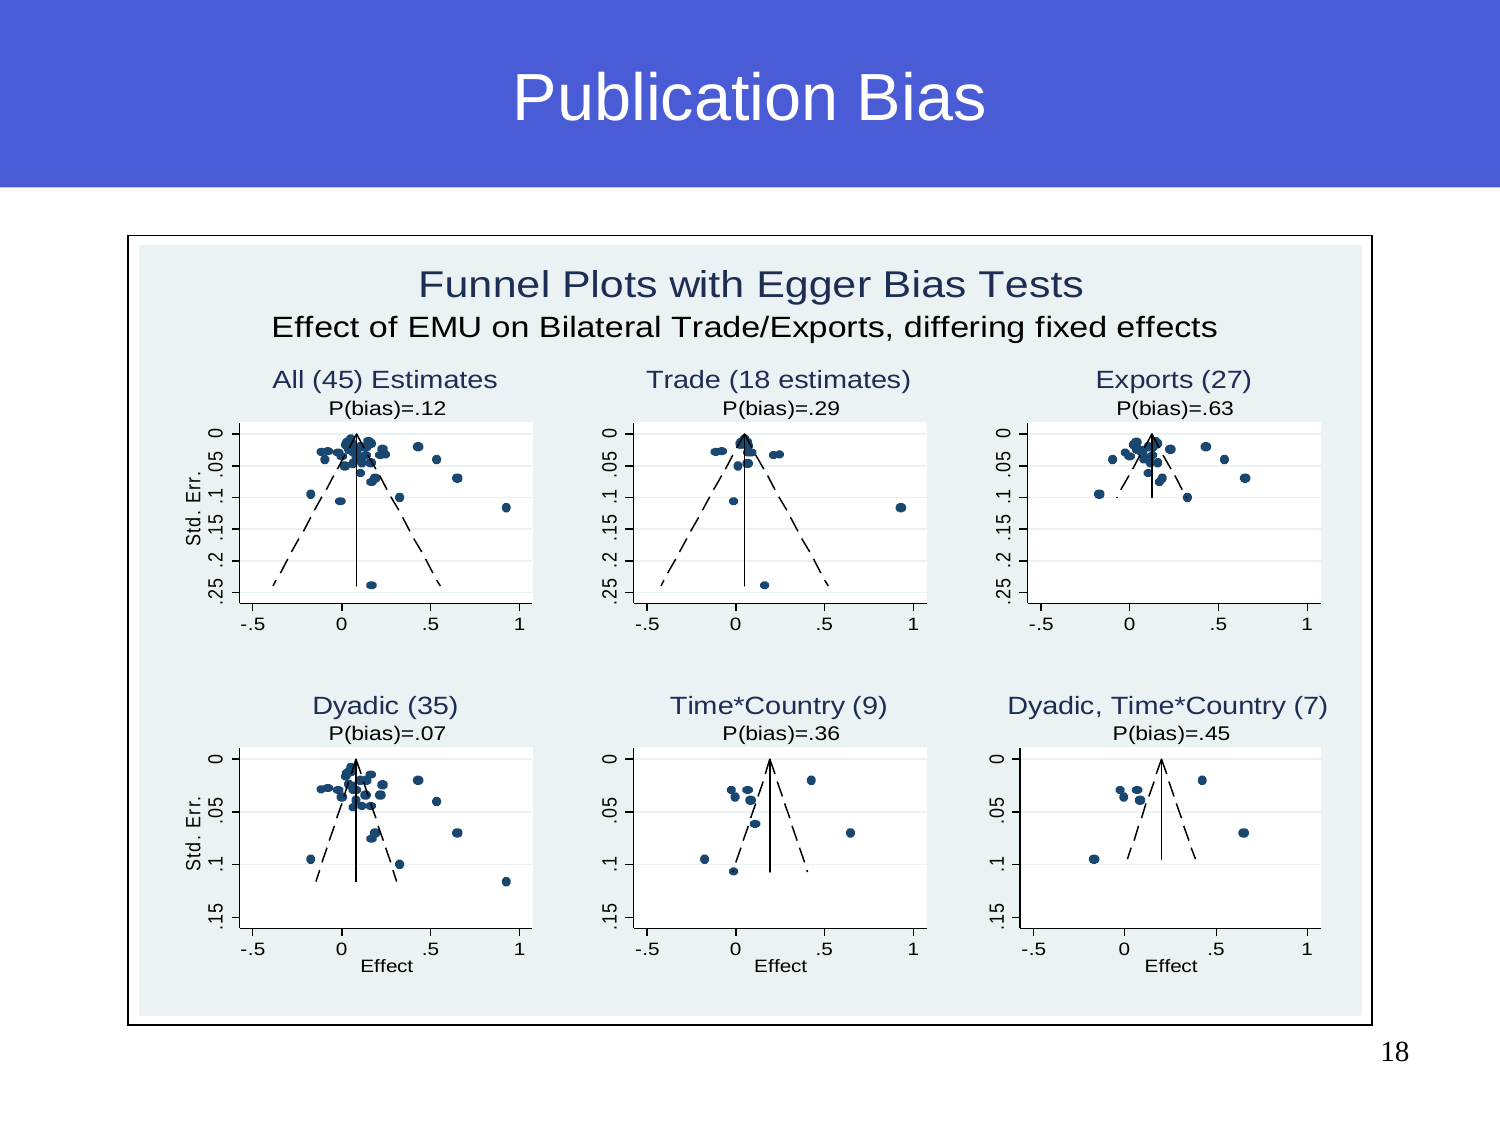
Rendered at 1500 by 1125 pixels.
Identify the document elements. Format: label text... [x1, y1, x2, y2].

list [128, 236, 1372, 1025]
title Publication Bias [0, 0, 1500, 188]
slide_number 18 [1074, 1024, 1426, 1103]
